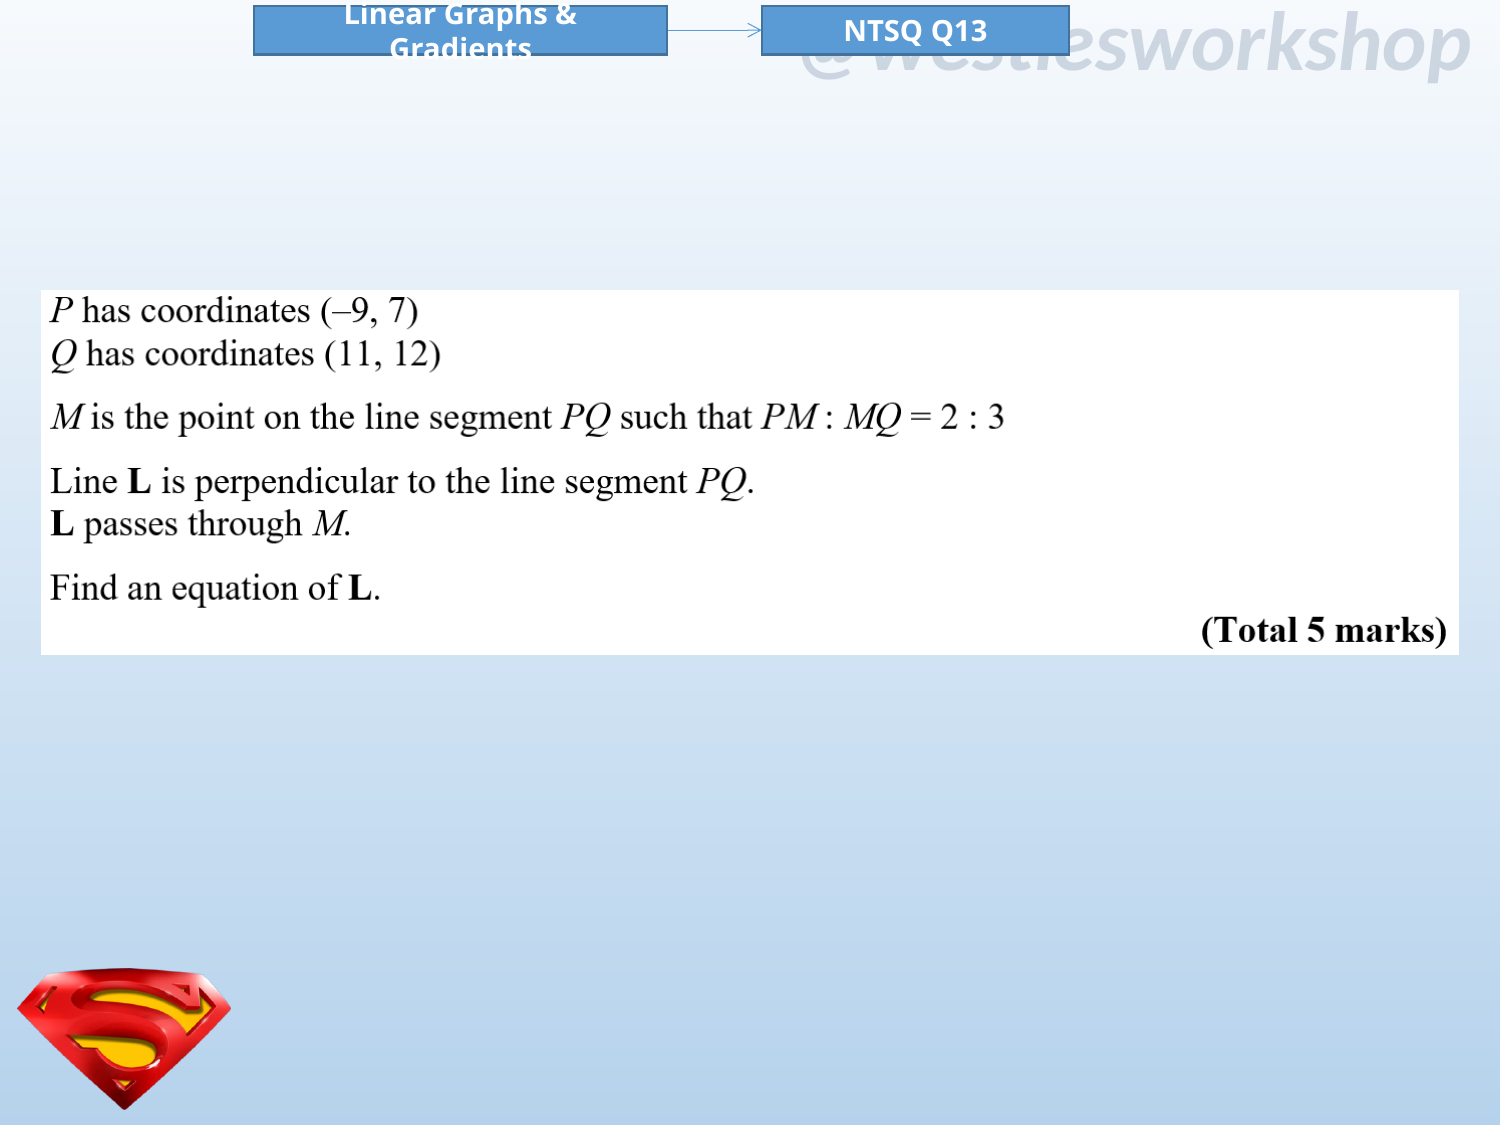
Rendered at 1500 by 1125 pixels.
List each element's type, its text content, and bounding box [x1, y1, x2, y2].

picture [17, 968, 231, 1110]
picture [41, 290, 1459, 655]
text_box NTSQ Q13 [761, 5, 1070, 56]
text_box Linear Graphs & Gradients [253, 5, 668, 56]
